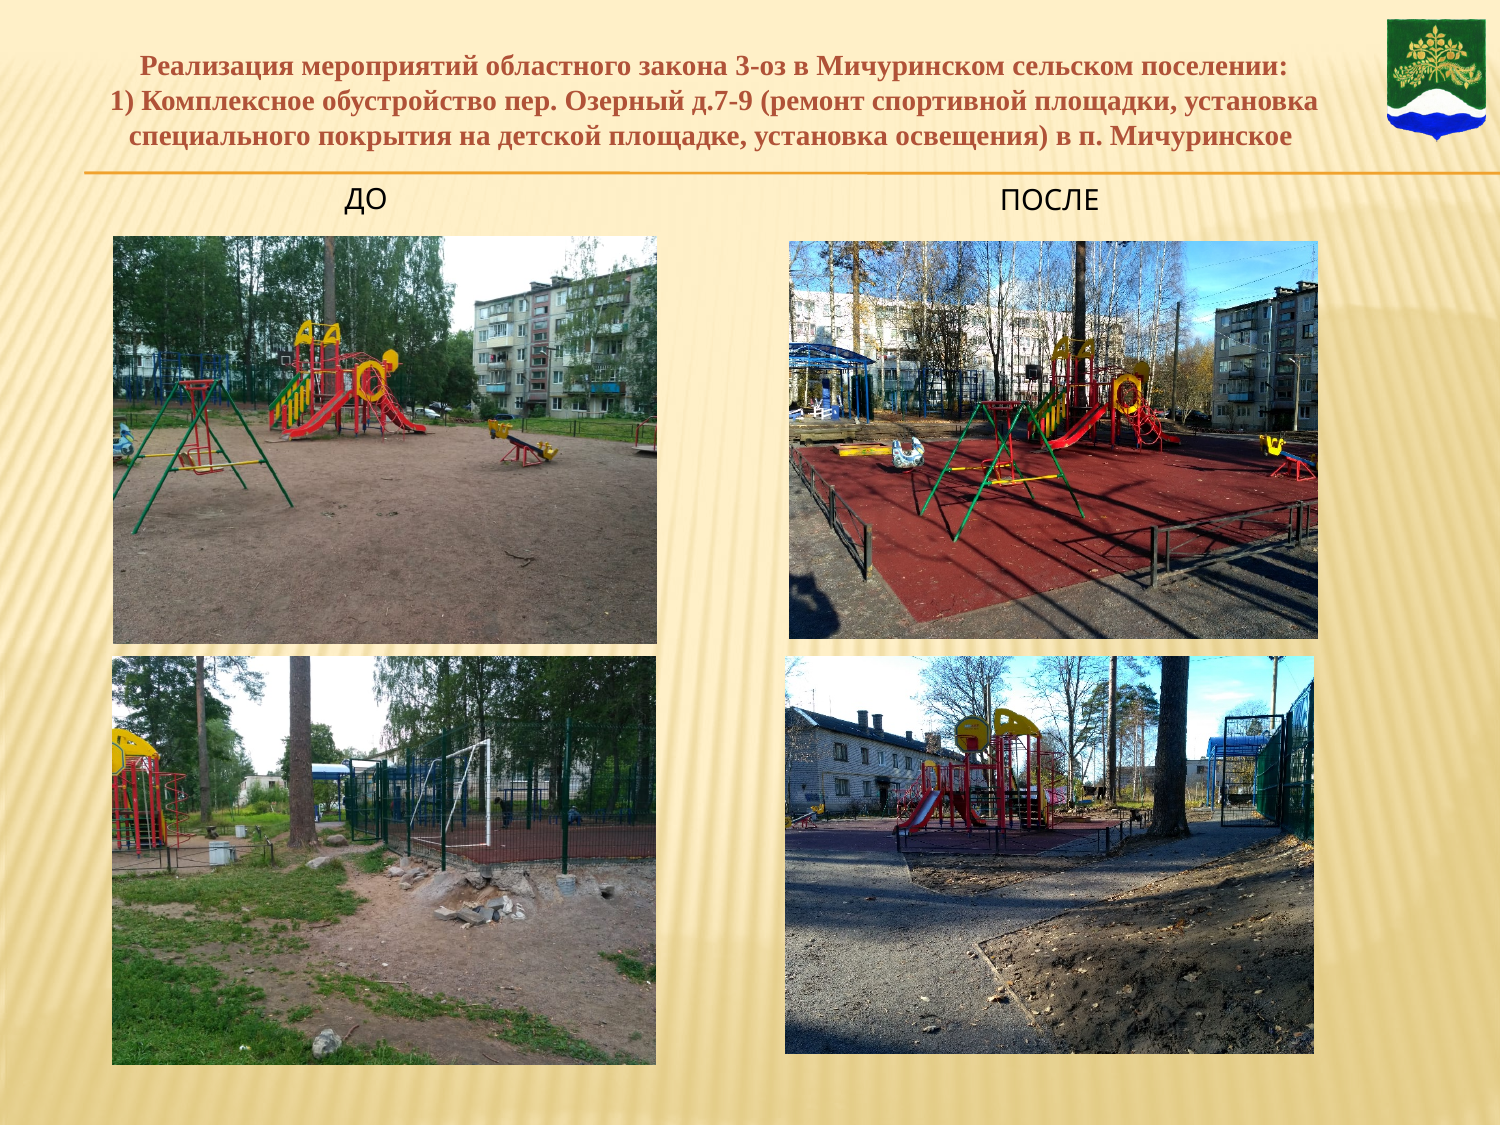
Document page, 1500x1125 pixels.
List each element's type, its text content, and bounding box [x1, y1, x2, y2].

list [111, 656, 656, 1065]
picture [788, 241, 1318, 639]
text_box ПОСЛЕ [937, 174, 1162, 224]
title Реализация мероприятий областного закона 3-оз в Мичуринском сельском поселении: 1) Комплексное обустройство пер. Озерный д.7-9 (ремонт спортивной площадки, установка специального покрытия на детской площадке, установка освещения) в п. Мичуринское [29, 19, 1400, 213]
picture [1387, 18, 1486, 143]
text_box ДО [253, 172, 479, 223]
picture [785, 656, 1315, 1054]
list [112, 236, 657, 645]
